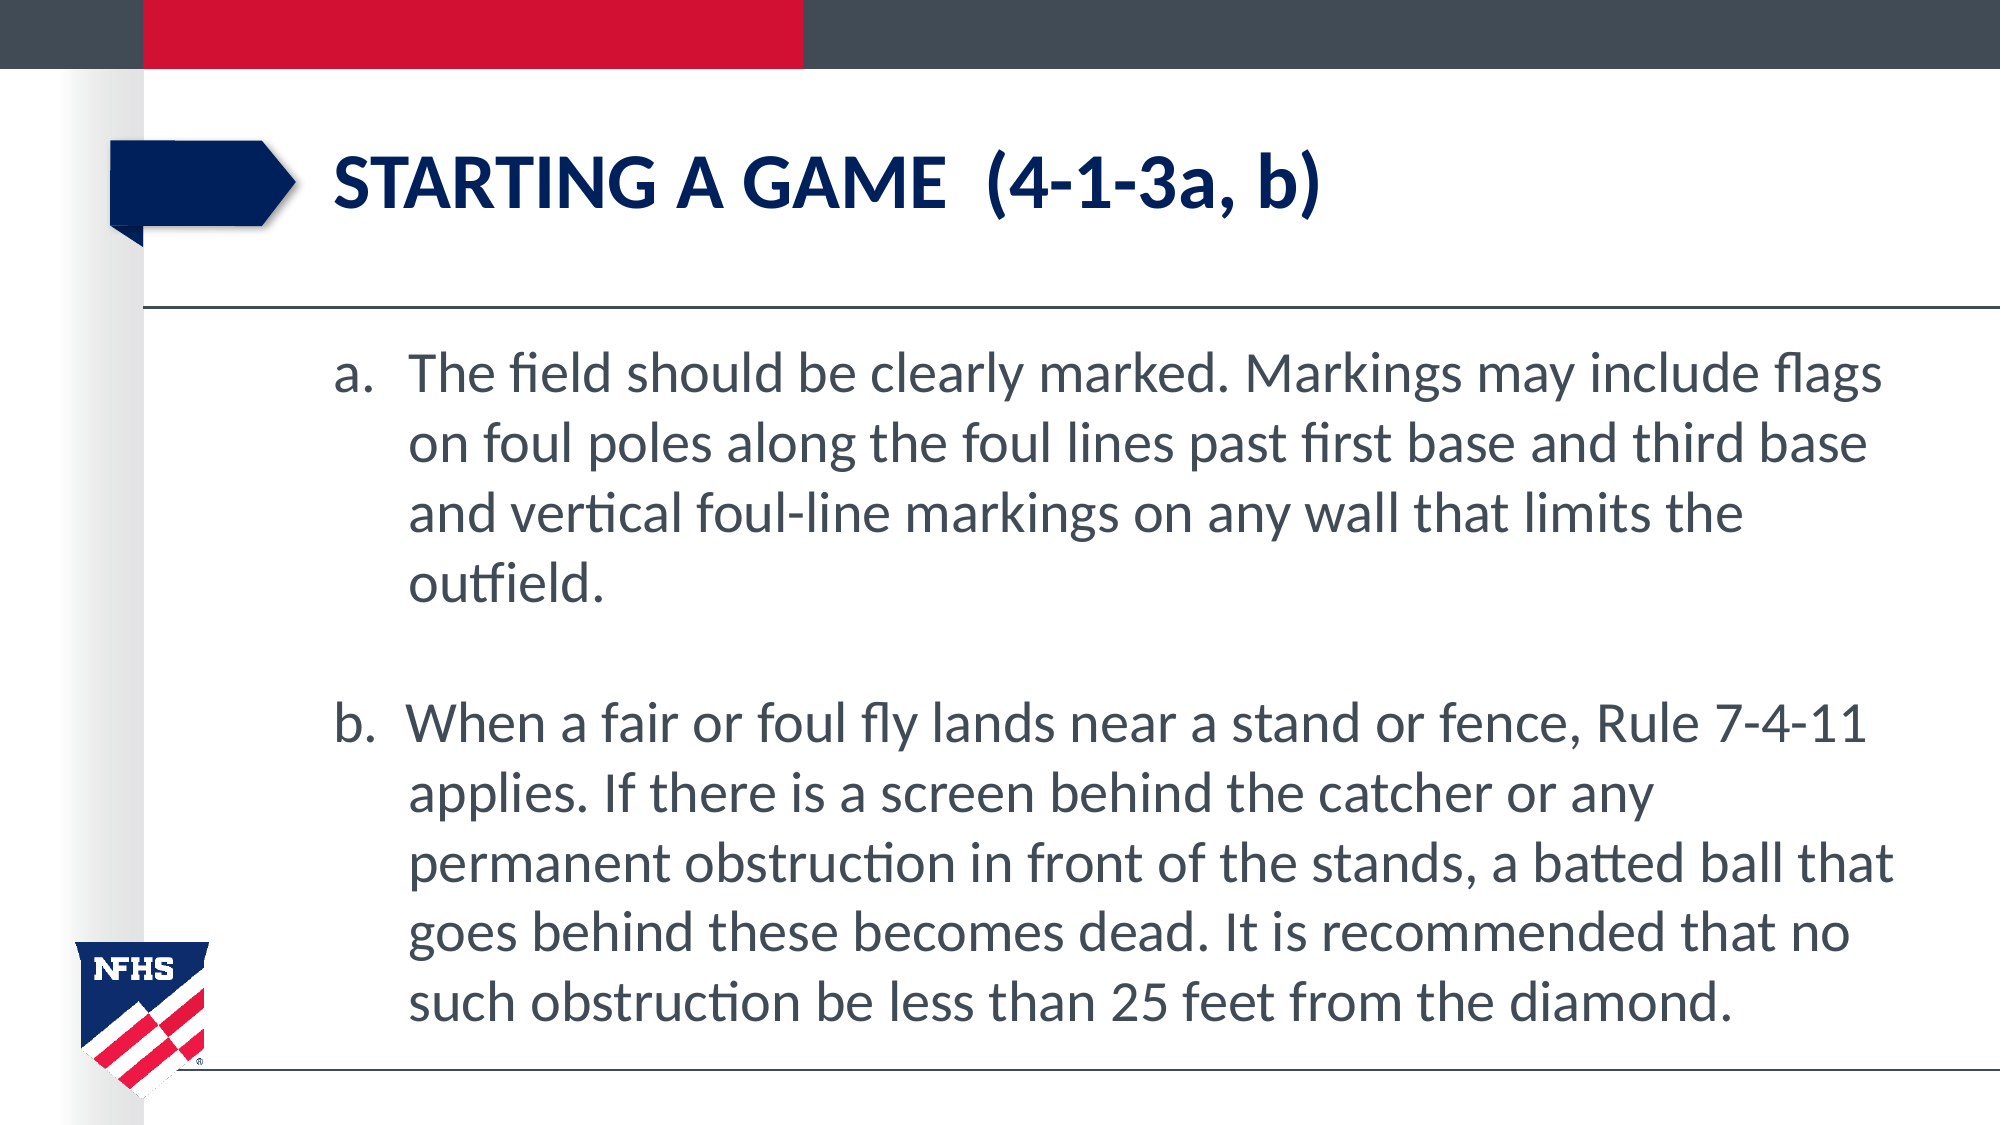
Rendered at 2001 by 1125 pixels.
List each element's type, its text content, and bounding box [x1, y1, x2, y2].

title starting a game (4-1-3a, b) [318, 85, 1964, 285]
list The field should be clearly marked. Markings may include flags on foul poles along the foul lines past first base and third base and vertical foul-line markings on any wall that limits the outfield. b. When a fair or foul fly lands near a stand or fence, Rule 7-4-11 applies. If there is a screen behind the catcher or any permanent obstruction in front of the stands, a batted ball that goes behind these becomes dead. It is recommended that no such obstruction be less than 25 feet from the diamond. [318, 326, 1925, 1038]
picture [75, 942, 209, 1099]
text_box [1423, 927, 1925, 970]
